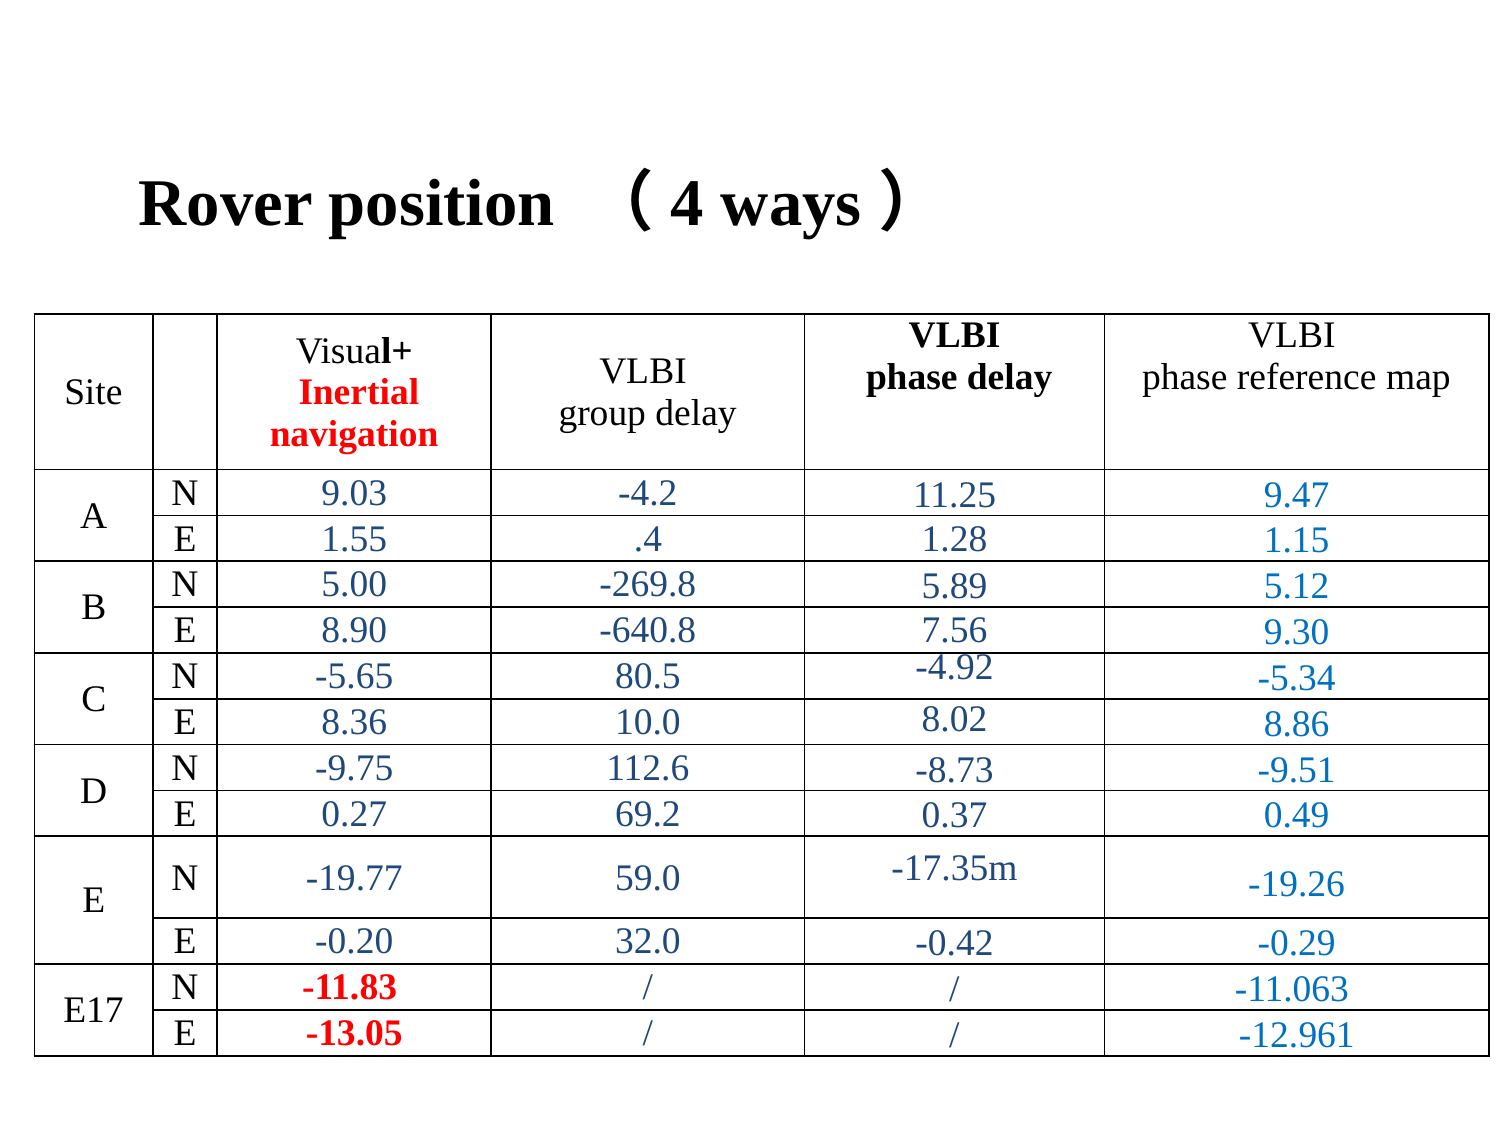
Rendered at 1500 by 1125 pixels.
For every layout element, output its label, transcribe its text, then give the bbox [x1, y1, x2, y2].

table_cell -0.29 [1105, 919, 1488, 963]
table_cell C [35, 654, 152, 744]
table_cell 0.27 [218, 791, 490, 835]
table_cell E [154, 1011, 216, 1055]
table_cell N [154, 562, 216, 606]
table_header VLBI phase reference map [1105, 315, 1488, 469]
table_cell -269.8 [492, 562, 804, 606]
table_cell A [35, 470, 152, 560]
table_cell 1.55 [218, 516, 490, 560]
table_cell 9.03 [218, 470, 490, 515]
table_cell N [154, 470, 216, 515]
table_cell 69.2 [492, 791, 804, 835]
table_cell 10.0 [492, 700, 804, 744]
table_cell 11.25 [805, 470, 1104, 515]
table_cell 7.56 [805, 608, 1104, 652]
table_cell -0.20 [218, 919, 490, 963]
table_cell -9.75 [218, 745, 490, 790]
table_cell -9.51 [1105, 745, 1488, 790]
table_cell 80.5 [492, 654, 804, 698]
table_cell -11.063 [1105, 965, 1488, 1009]
table_cell 8.90 [218, 608, 490, 652]
table_cell 8.36 [218, 700, 490, 744]
table_header Site [35, 315, 152, 469]
table_cell N [154, 965, 216, 1009]
table_cell 32.0 [492, 919, 804, 963]
table_cell -19.26 [1105, 837, 1488, 917]
table_cell E [154, 608, 216, 652]
table_cell 112.6 [492, 745, 804, 790]
table_cell E [154, 919, 216, 963]
table_cell -5.34 [1105, 654, 1488, 698]
table_cell -4.92 [805, 654, 1104, 698]
table_cell N [154, 654, 216, 698]
table_cell 8.86 [1105, 700, 1488, 744]
table_cell -17.35m [805, 837, 1104, 917]
table_cell E [35, 837, 152, 963]
table_header Visual+ Inertial navigation [218, 315, 490, 469]
table_cell 5.89 [805, 562, 1104, 606]
table_cell 59.0 [492, 837, 804, 917]
table_cell 9.47 [1105, 470, 1488, 515]
table_header [154, 315, 216, 469]
table_cell 8.02 [805, 700, 1104, 744]
table_cell 5.00 [218, 562, 490, 606]
table_cell / [805, 1011, 1104, 1055]
table_cell 0.49 [1105, 791, 1488, 835]
table_cell / [492, 965, 804, 1009]
table_cell -13.05 [218, 1011, 490, 1055]
table_cell -640.8 [492, 608, 804, 652]
table_cell / [492, 1011, 804, 1055]
table_cell 1.15 [1105, 516, 1488, 560]
table_cell E [154, 700, 216, 744]
table_cell N [154, 837, 216, 917]
table_header VLBI phase delay [805, 315, 1104, 469]
table_cell .4 [492, 516, 804, 560]
table_cell -0.42 [805, 919, 1104, 963]
table_cell B [35, 562, 152, 652]
table_cell E17 [35, 965, 152, 1055]
table_cell -12.961 [1105, 1011, 1488, 1055]
table_header VLBI group delay [492, 315, 804, 469]
table_cell E [154, 516, 216, 560]
table_cell N [154, 745, 216, 790]
table_cell / [805, 965, 1104, 1009]
table_cell 9.30 [1105, 608, 1488, 652]
table_cell E [154, 791, 216, 835]
table_cell 1.28 [805, 516, 1104, 560]
table_cell -11.83 [218, 965, 490, 1009]
table_cell -19.77 [218, 837, 490, 917]
table_cell 0.37 [805, 791, 1104, 835]
table_cell 5.12 [1105, 562, 1488, 606]
table_cell -5.65 [218, 654, 490, 698]
table_cell D [35, 745, 152, 835]
table_cell -4.2 [492, 470, 804, 515]
table_cell -8.73 [805, 745, 1104, 790]
text_box Rover position （4 ways） [123, 113, 1400, 284]
